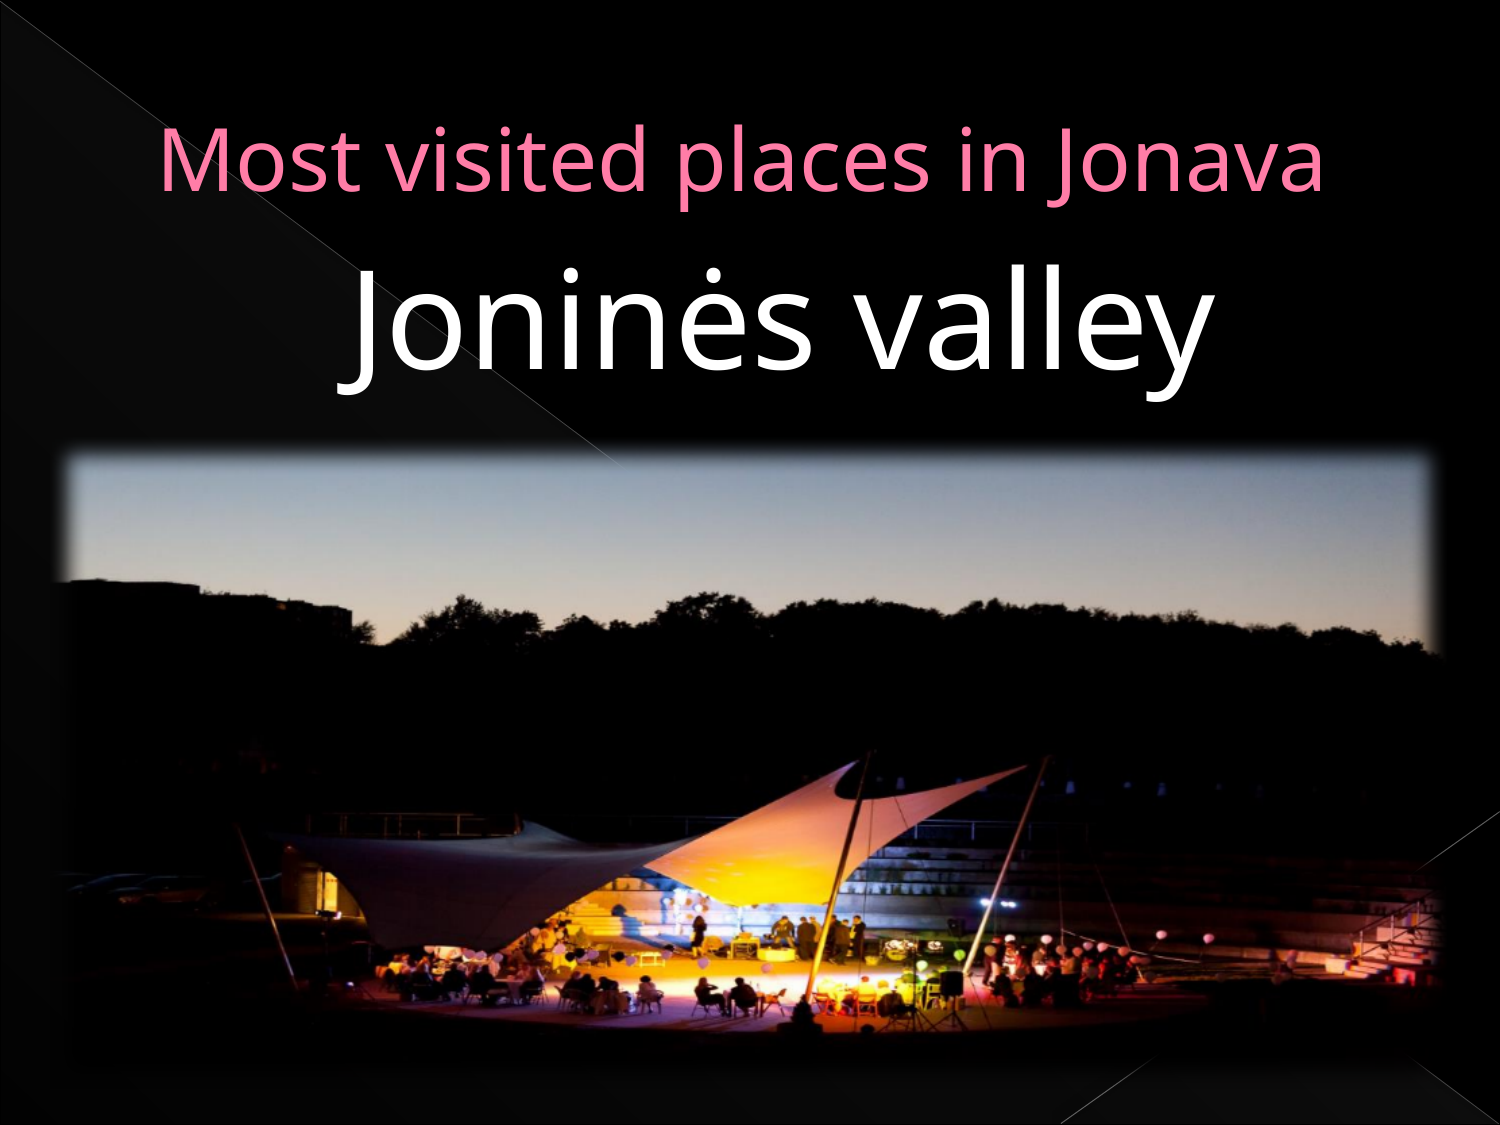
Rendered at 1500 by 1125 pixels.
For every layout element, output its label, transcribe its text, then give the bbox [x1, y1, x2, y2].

title Most visited places in Jonava [62, 62, 1413, 250]
list Joninės valley [0, 224, 1350, 968]
picture [49, 437, 1449, 1089]
